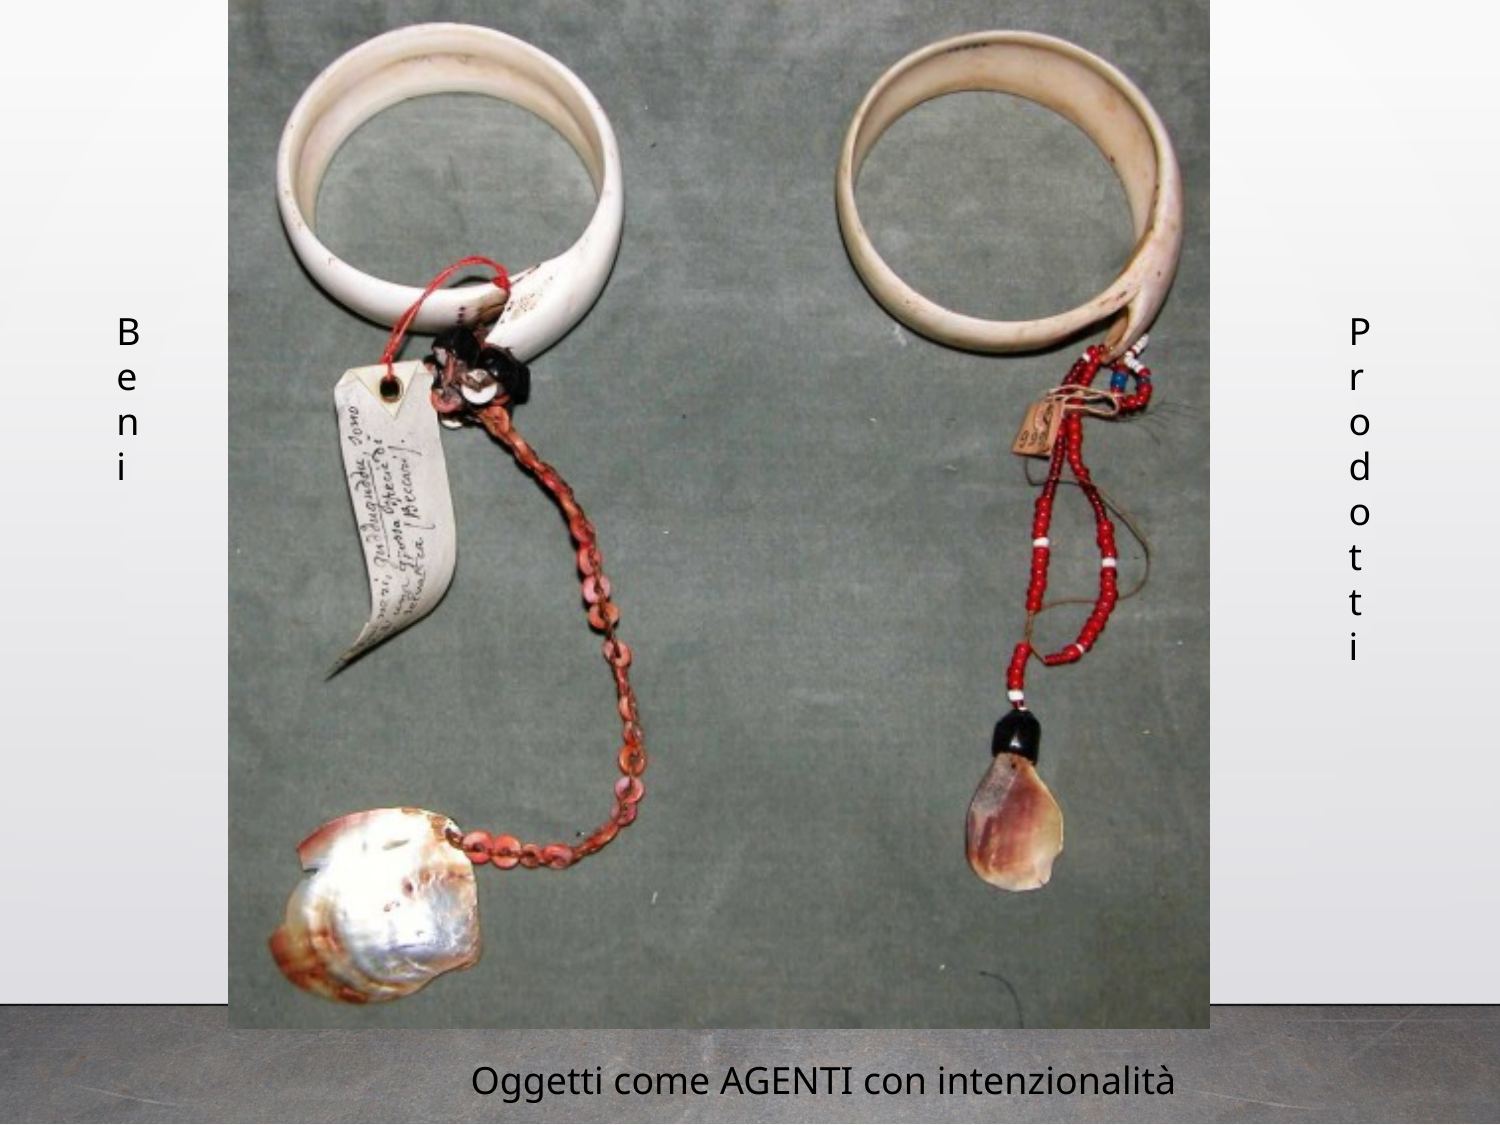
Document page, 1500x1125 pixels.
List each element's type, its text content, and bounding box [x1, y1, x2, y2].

text_box Beni [101, 300, 152, 496]
text_box Oggetti come AGENTI con intenzionalità [455, 1049, 1295, 1110]
picture [0, 0, 1500, 1124]
text_box Prodot t i [1333, 300, 1389, 676]
